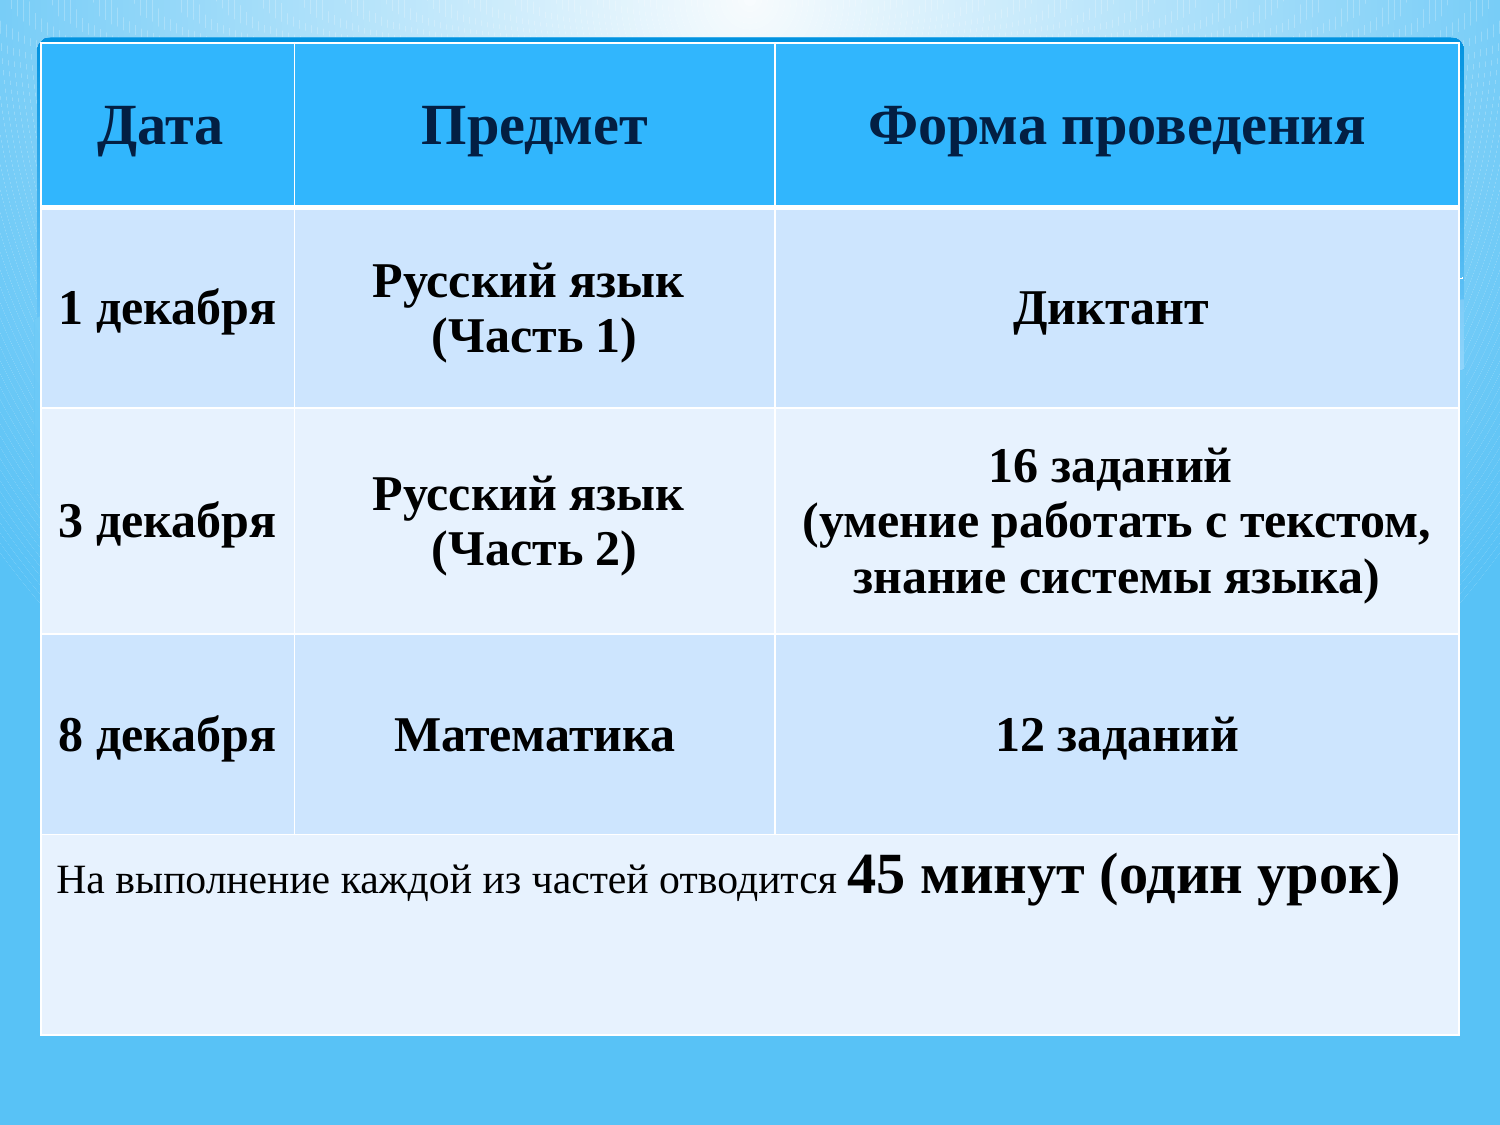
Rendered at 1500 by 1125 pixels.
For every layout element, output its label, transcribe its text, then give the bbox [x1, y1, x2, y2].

table_cell Русский язык (Часть 2) [295, 409, 774, 633]
table_cell Математика [295, 635, 774, 834]
table_cell 12 заданий [776, 635, 1458, 834]
table_header Предмет [295, 44, 774, 205]
table_cell 3 декабря [42, 409, 294, 633]
table_cell 1 декабря [42, 210, 294, 407]
table_cell На выполнение каждой из частей отводится 45 минут (один урок) [42, 835, 1458, 1034]
table_header Форма проведения [776, 44, 1458, 205]
table_cell Русский язык (Часть 1) [295, 210, 774, 407]
table_cell Диктант [776, 210, 1458, 407]
table_header Дата [42, 44, 294, 205]
table_cell 16 заданий (умение работать с текстом, знание системы языка) [776, 409, 1458, 633]
table_cell 8 декабря [42, 635, 294, 834]
